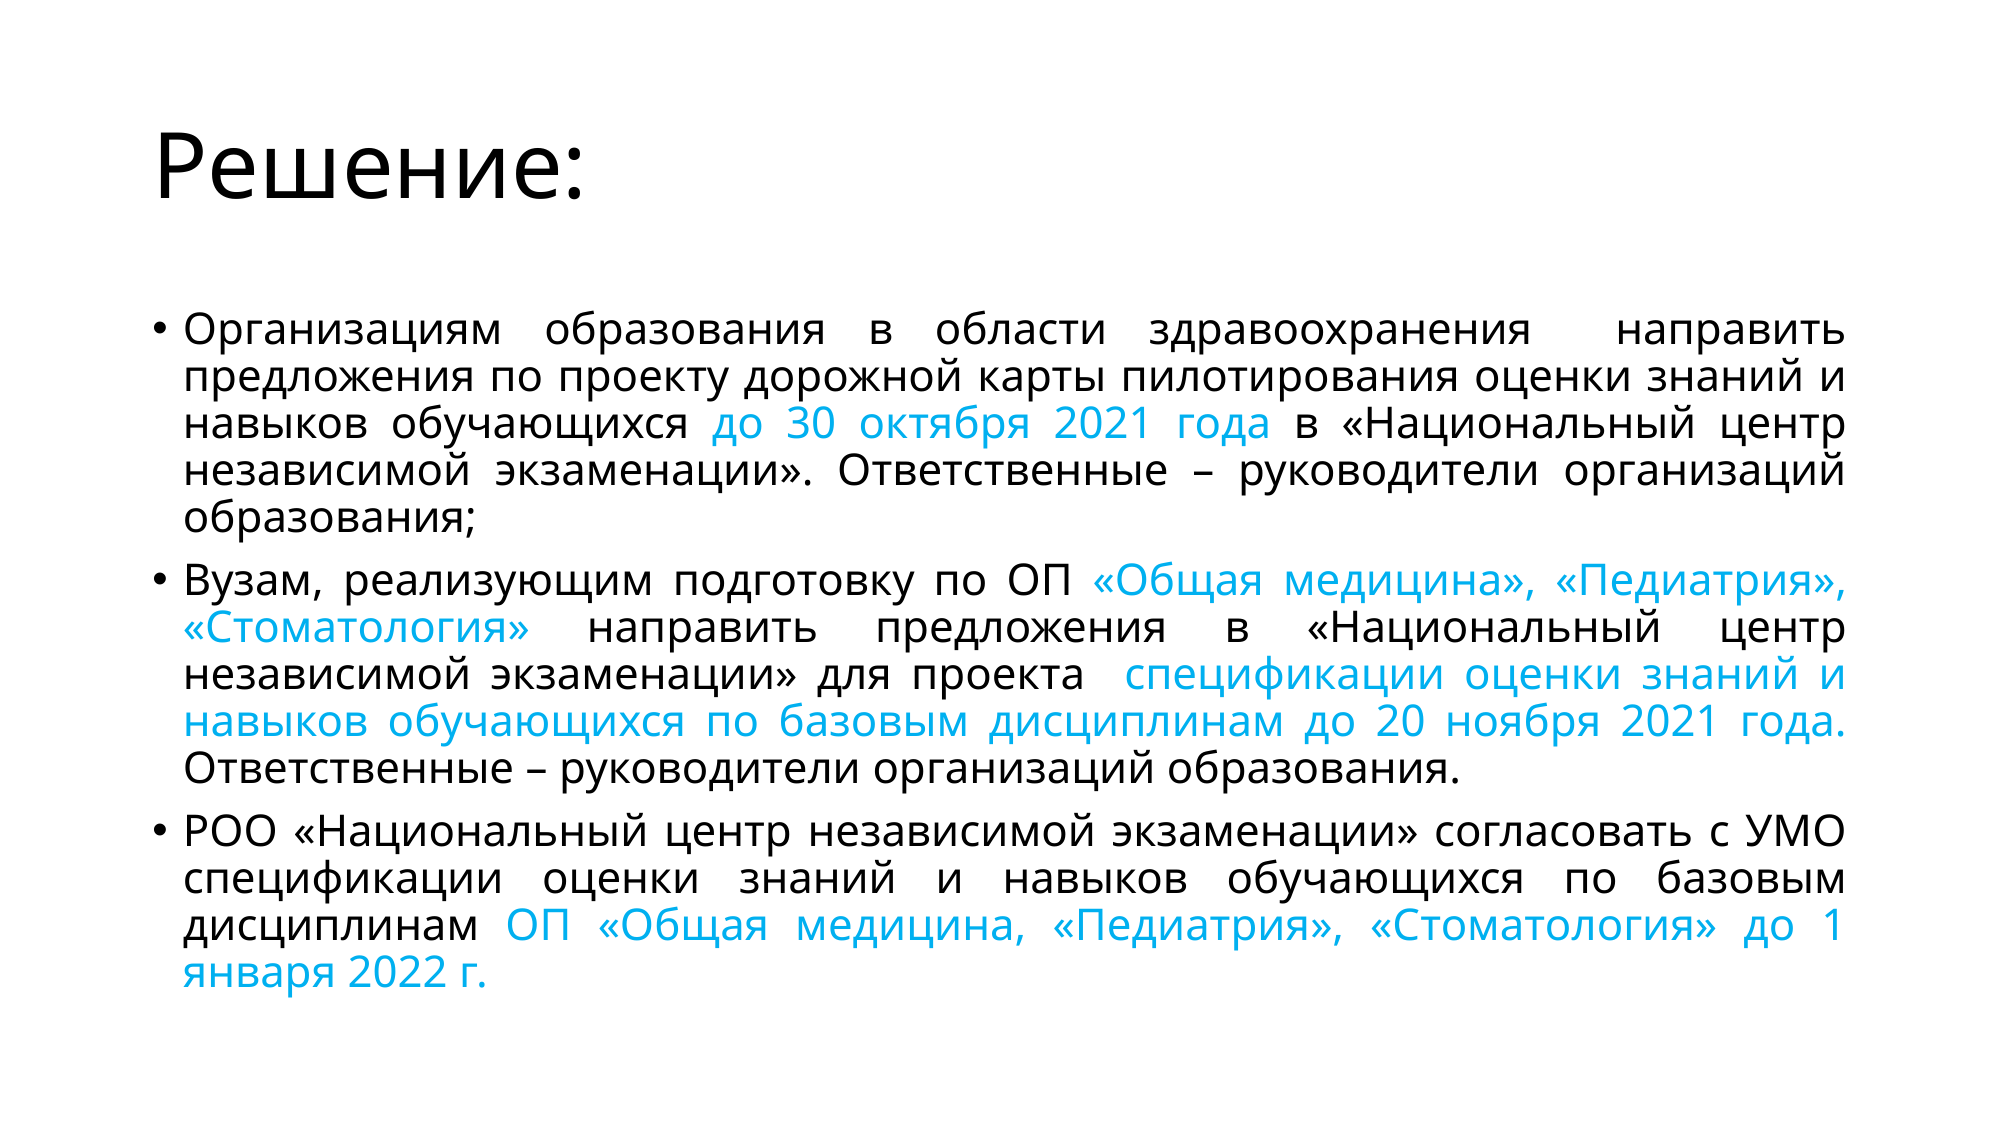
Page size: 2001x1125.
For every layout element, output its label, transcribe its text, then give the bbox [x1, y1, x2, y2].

list Организациям образования в области здравоохранения направить предложения по проекту дорожной карты пилотирования оценки знаний и навыков обучающихся до 30 октября 2021 года в «Национальный центр независимой экзаменации». Ответственные – руководители организаций образования; Вузам, реализующим подготовку по ОП «Общая медицина», «Педиатрия», «Стоматология» направить предложения в «Национальный центр независимой экзаменации» для проекта спецификации оценки знаний и навыков обучающихся по базовым дисциплинам до 20 ноября 2021 года. Ответственные – руководители организаций образования. РОО «Национальный центр независимой экзаменации» согласовать с УМО спецификации оценки знаний и навыков обучающихся по базовым дисциплинам ОП «Общая медицина, «Педиатрия», «Стоматология» до 1 января 2022 г. [137, 299, 1863, 1014]
title Решение: [137, 59, 1863, 278]
